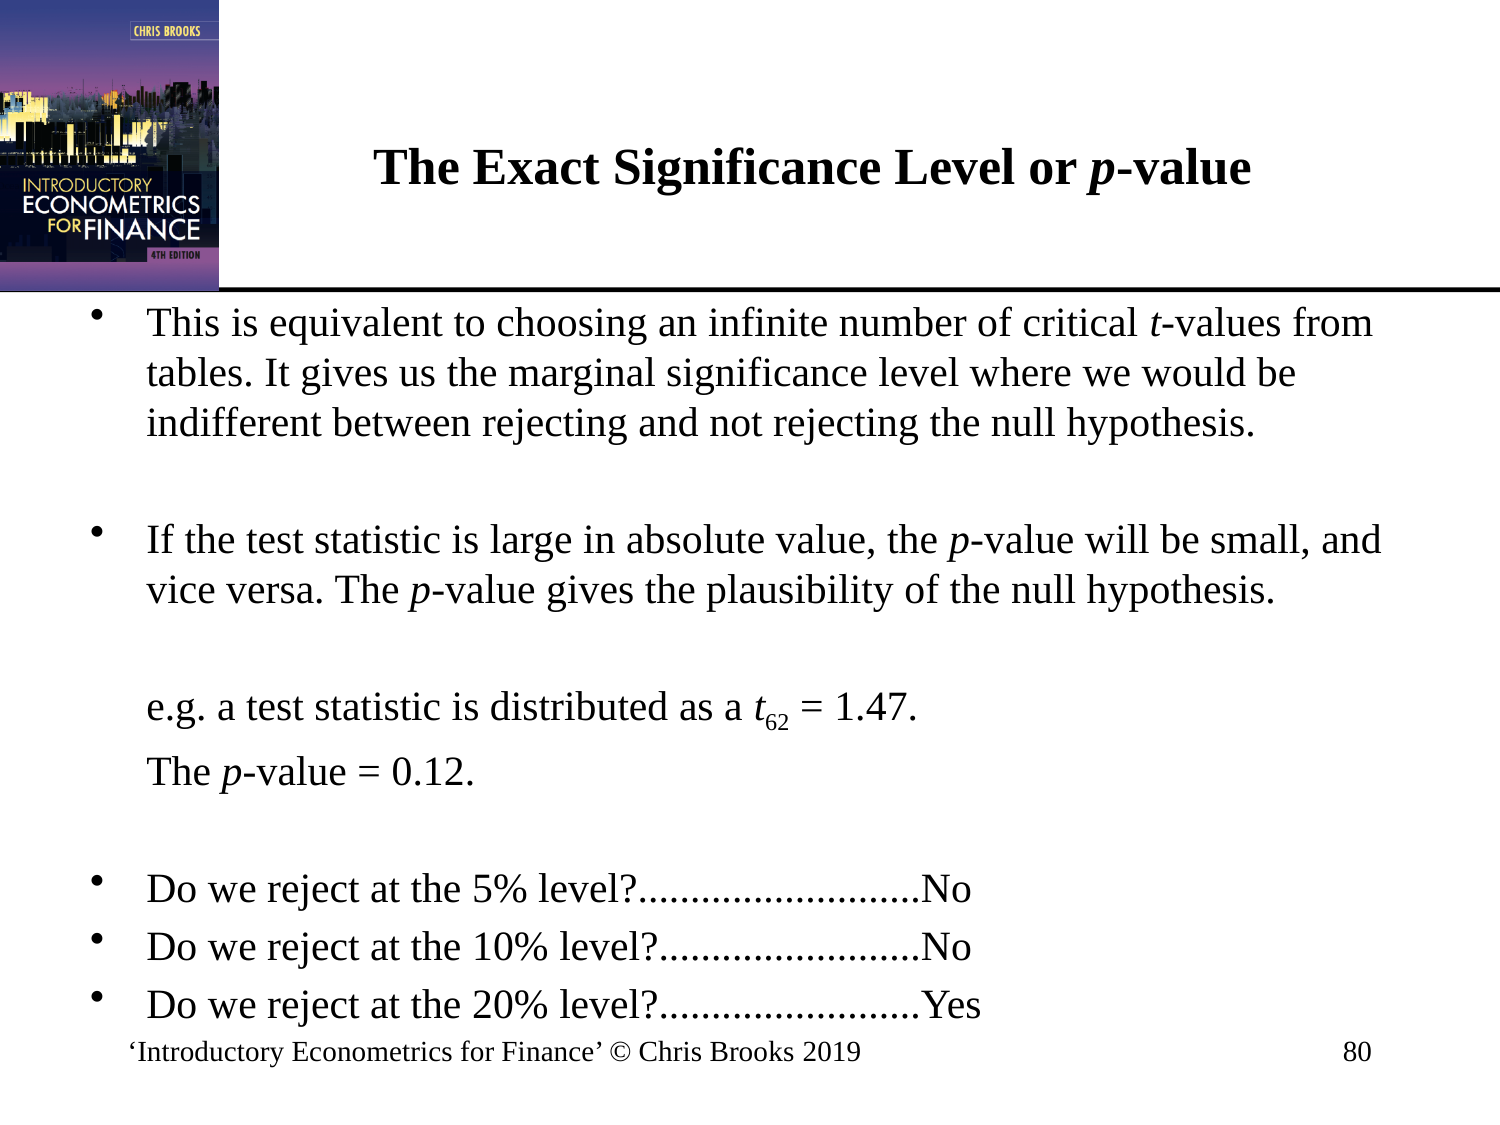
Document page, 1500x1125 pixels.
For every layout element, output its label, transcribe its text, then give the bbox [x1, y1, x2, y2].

slide_number 80 [1074, 1024, 1388, 1101]
list This is equivalent to choosing an infinite number of critical t-values from tables. It gives us the marginal significance level where we would be indifferent between rejecting and not rejecting the null hypothesis. If the test statistic is large in absolute value, the p-value will be small, and vice versa. The p-value gives the plausibility of the null hypothesis. e.g. a test statistic is distributed as a t62 = 1.47. The p-value = 0.12. Do we reject at the 5% level?...........................No Do we reject at the 10% level?.........................No Do we reject at the 20% level?.........................Yes [75, 287, 1417, 994]
title The Exact Significance Level or p-value [174, 99, 1450, 288]
slide_number ‘Introductory Econometrics for Finance’ © Chris Brooks 2019 [112, 1024, 963, 1101]
picture [0, 0, 219, 291]
